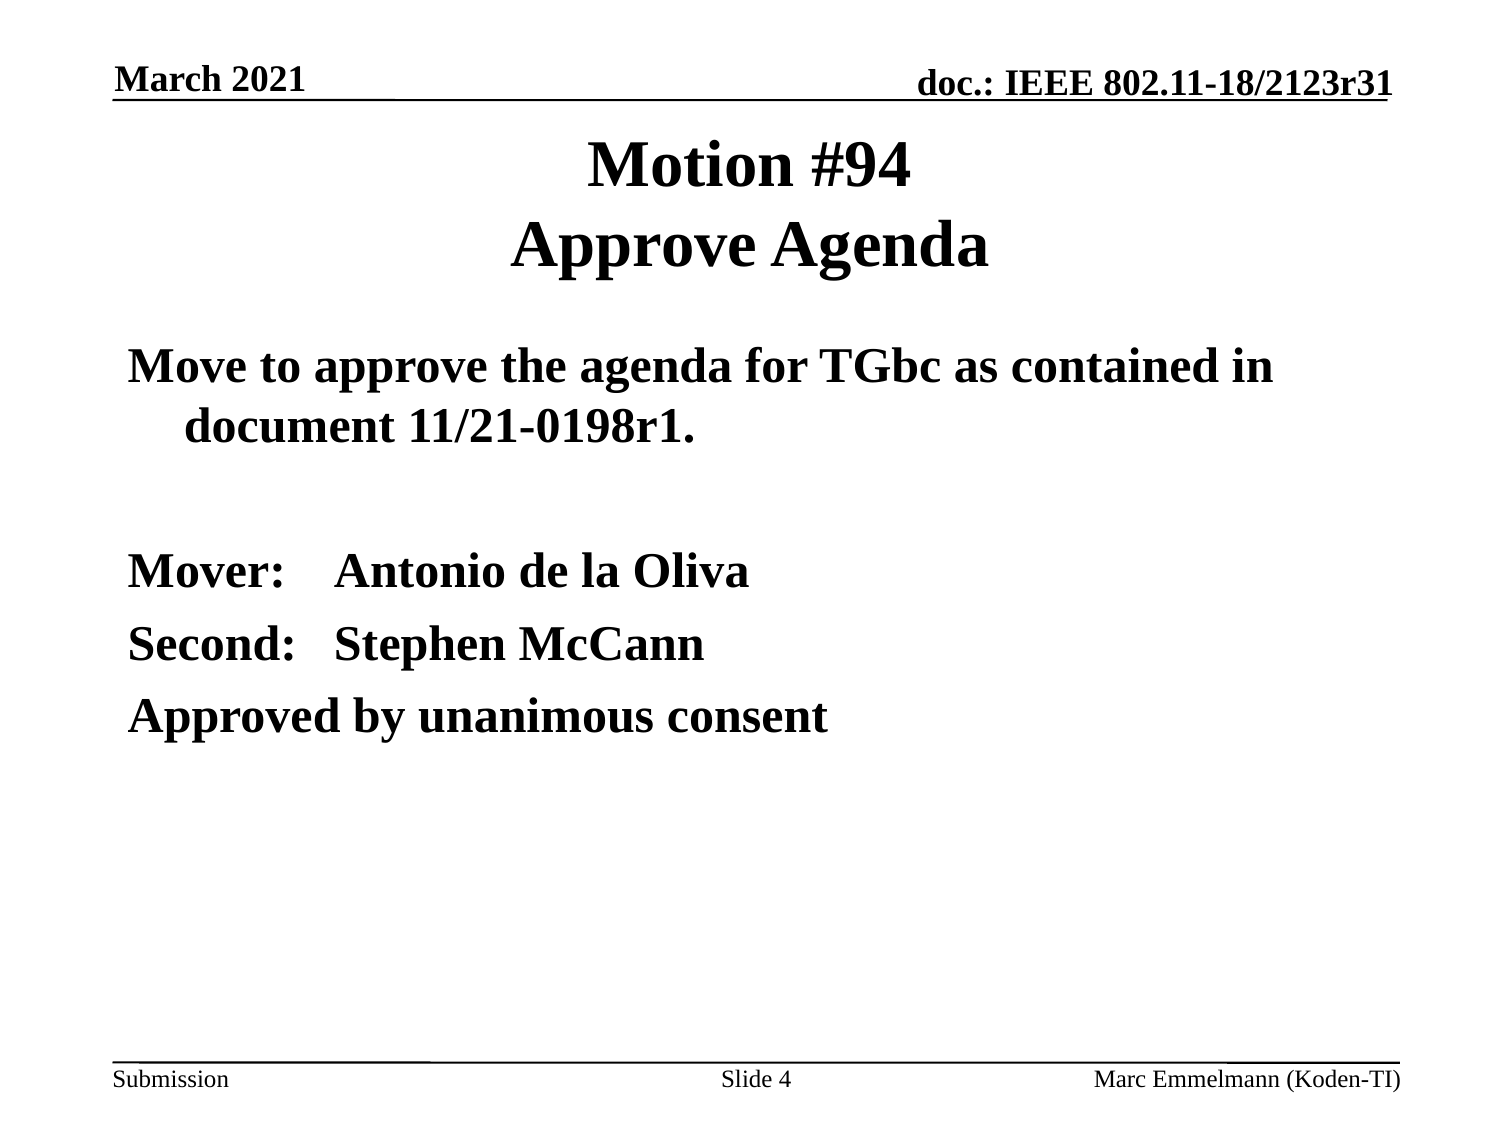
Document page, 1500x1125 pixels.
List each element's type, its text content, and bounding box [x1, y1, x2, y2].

slide_number Slide 4 [712, 1061, 800, 1123]
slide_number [114, 54, 423, 100]
list Move to approve the agenda for TGbc as contained in document 11/21-0198r1. Mover: Antonio de la Oliva Second: Stephen McCann Approved by unanimous consent [112, 324, 1388, 1000]
footer Marc Emmelmann (Koden-TI) [878, 1061, 1402, 1093]
title Motion #94 Approve Agenda [112, 112, 1388, 288]
